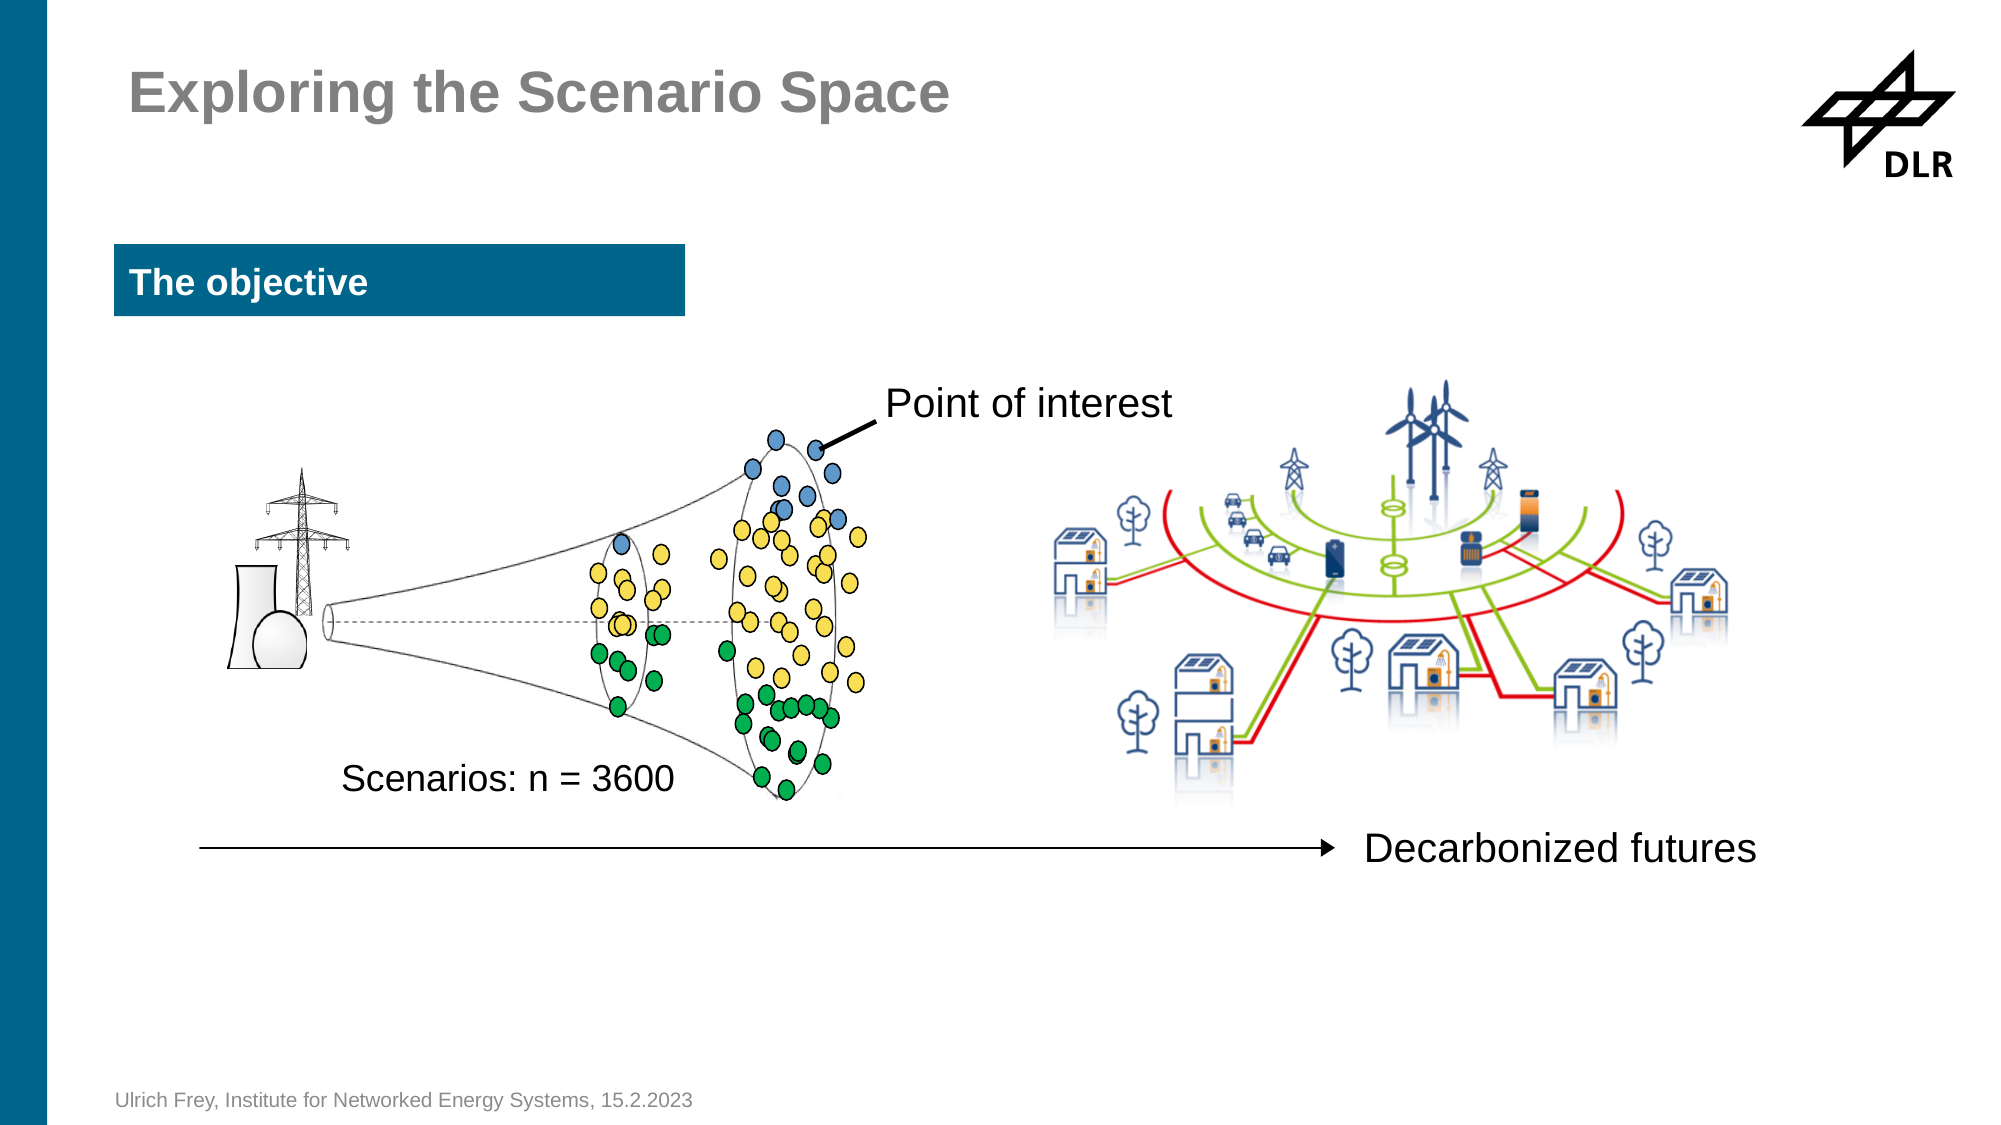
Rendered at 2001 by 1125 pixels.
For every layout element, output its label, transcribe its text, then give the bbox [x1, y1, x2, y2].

picture [199, 374, 1751, 866]
text_box Decarbonized futures [1348, 813, 1775, 878]
text_box Point of interest [870, 369, 1214, 434]
list The objective [114, 244, 686, 317]
picture [1801, 49, 1957, 178]
title Exploring the Scenario Space [114, 54, 1764, 217]
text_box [205, 404, 867, 808]
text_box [819, 421, 877, 450]
